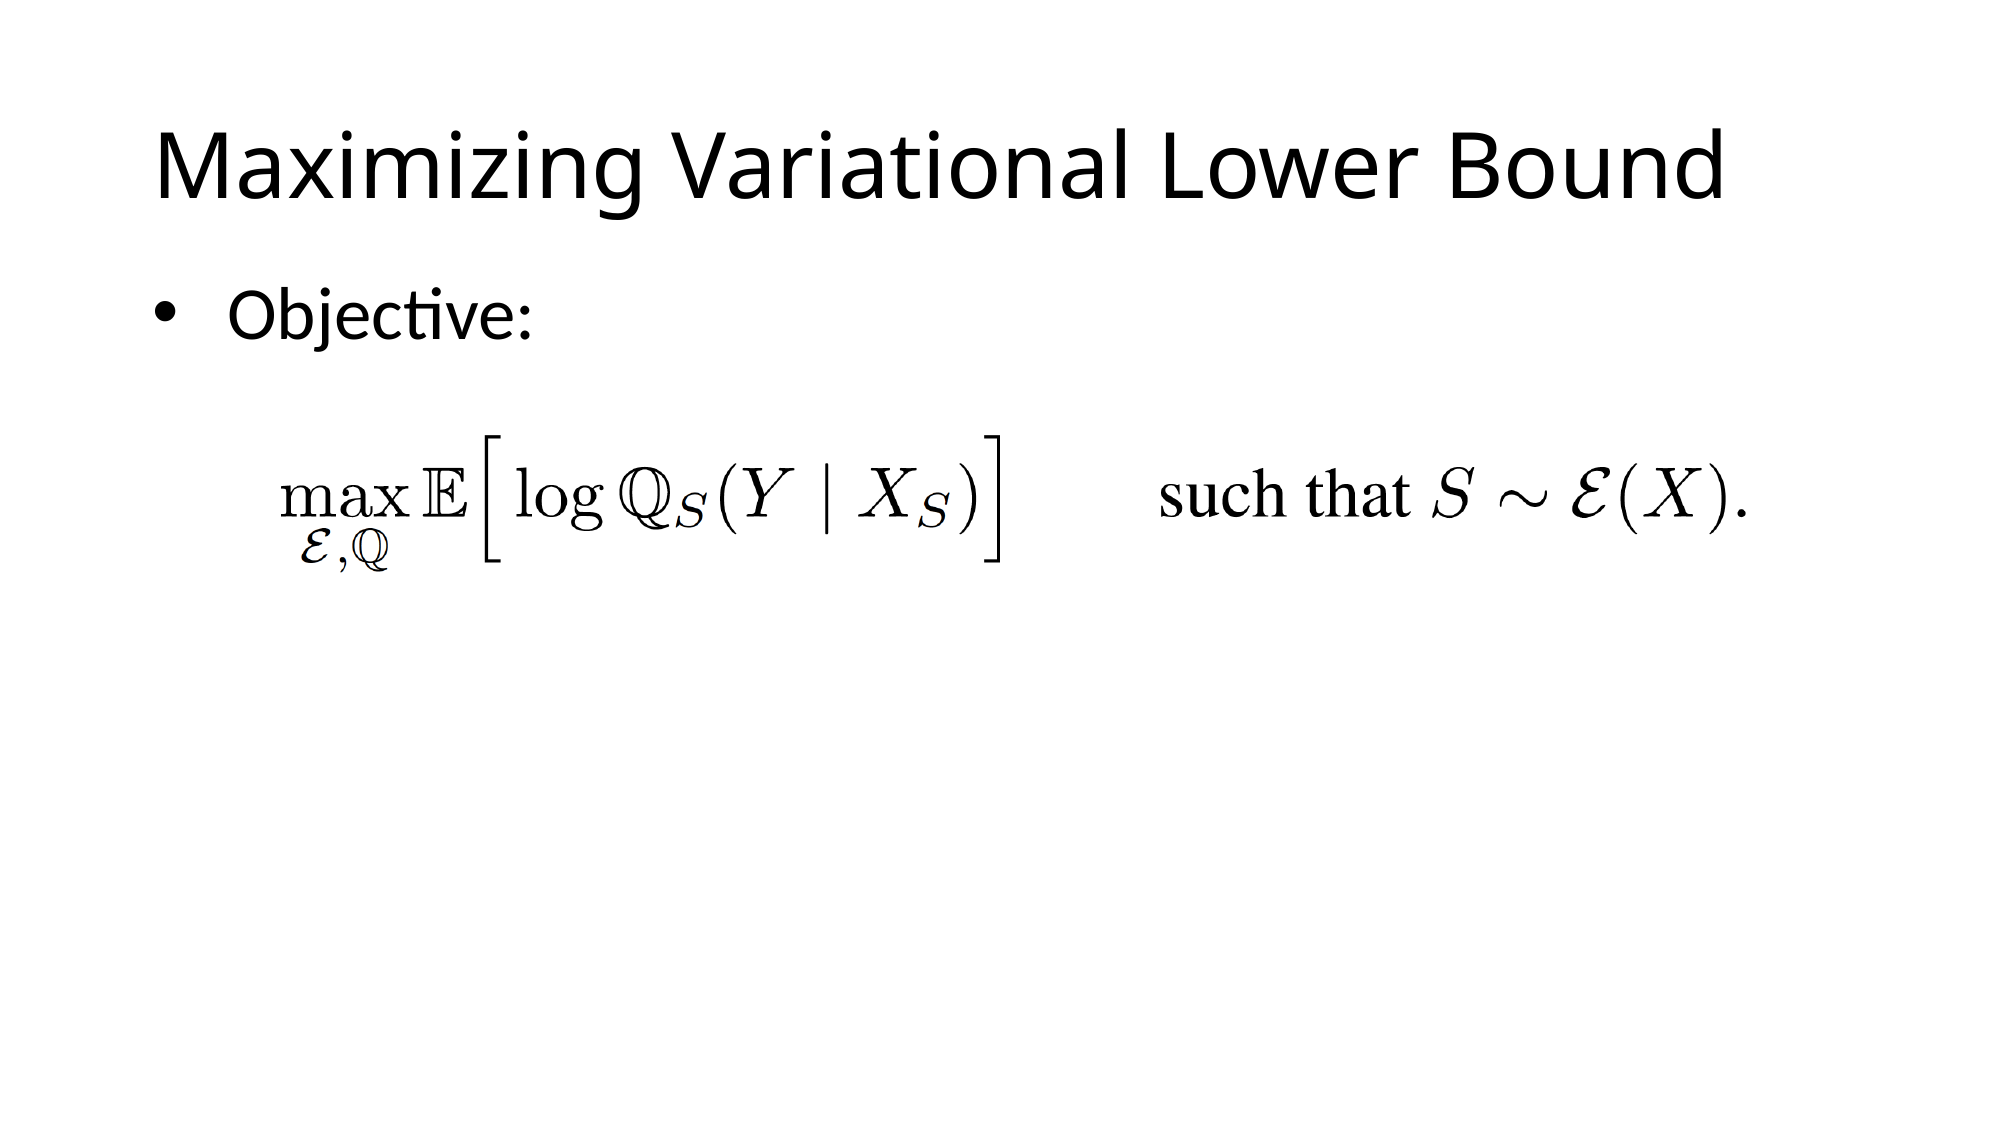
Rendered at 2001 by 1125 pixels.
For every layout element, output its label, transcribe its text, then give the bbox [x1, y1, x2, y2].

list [241, 410, 1759, 591]
text_box Objective: [137, 257, 1471, 363]
title Maximizing Variational Lower Bound [137, 59, 1863, 278]
